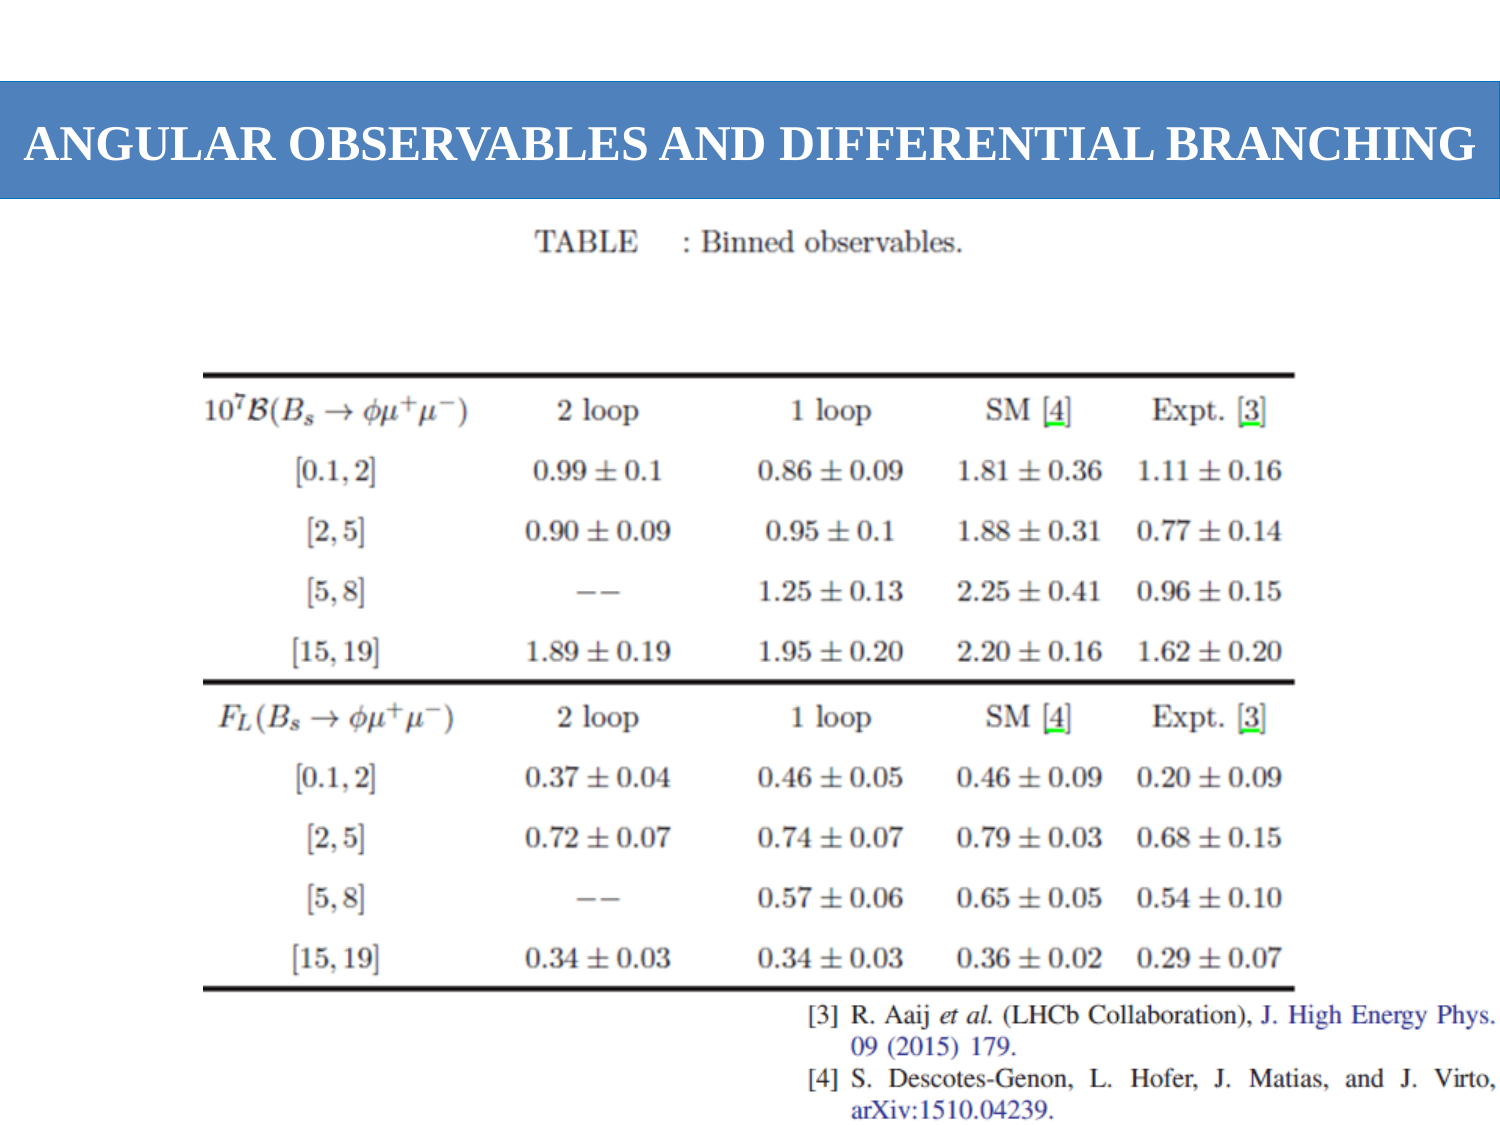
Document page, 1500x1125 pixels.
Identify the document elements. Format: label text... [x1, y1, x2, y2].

picture [203, 219, 1297, 997]
text_box ANGULAR OBSERVABLES AND DIFFERENTIAL BRANCHING [0, 81, 1500, 199]
picture [806, 1001, 1500, 1125]
